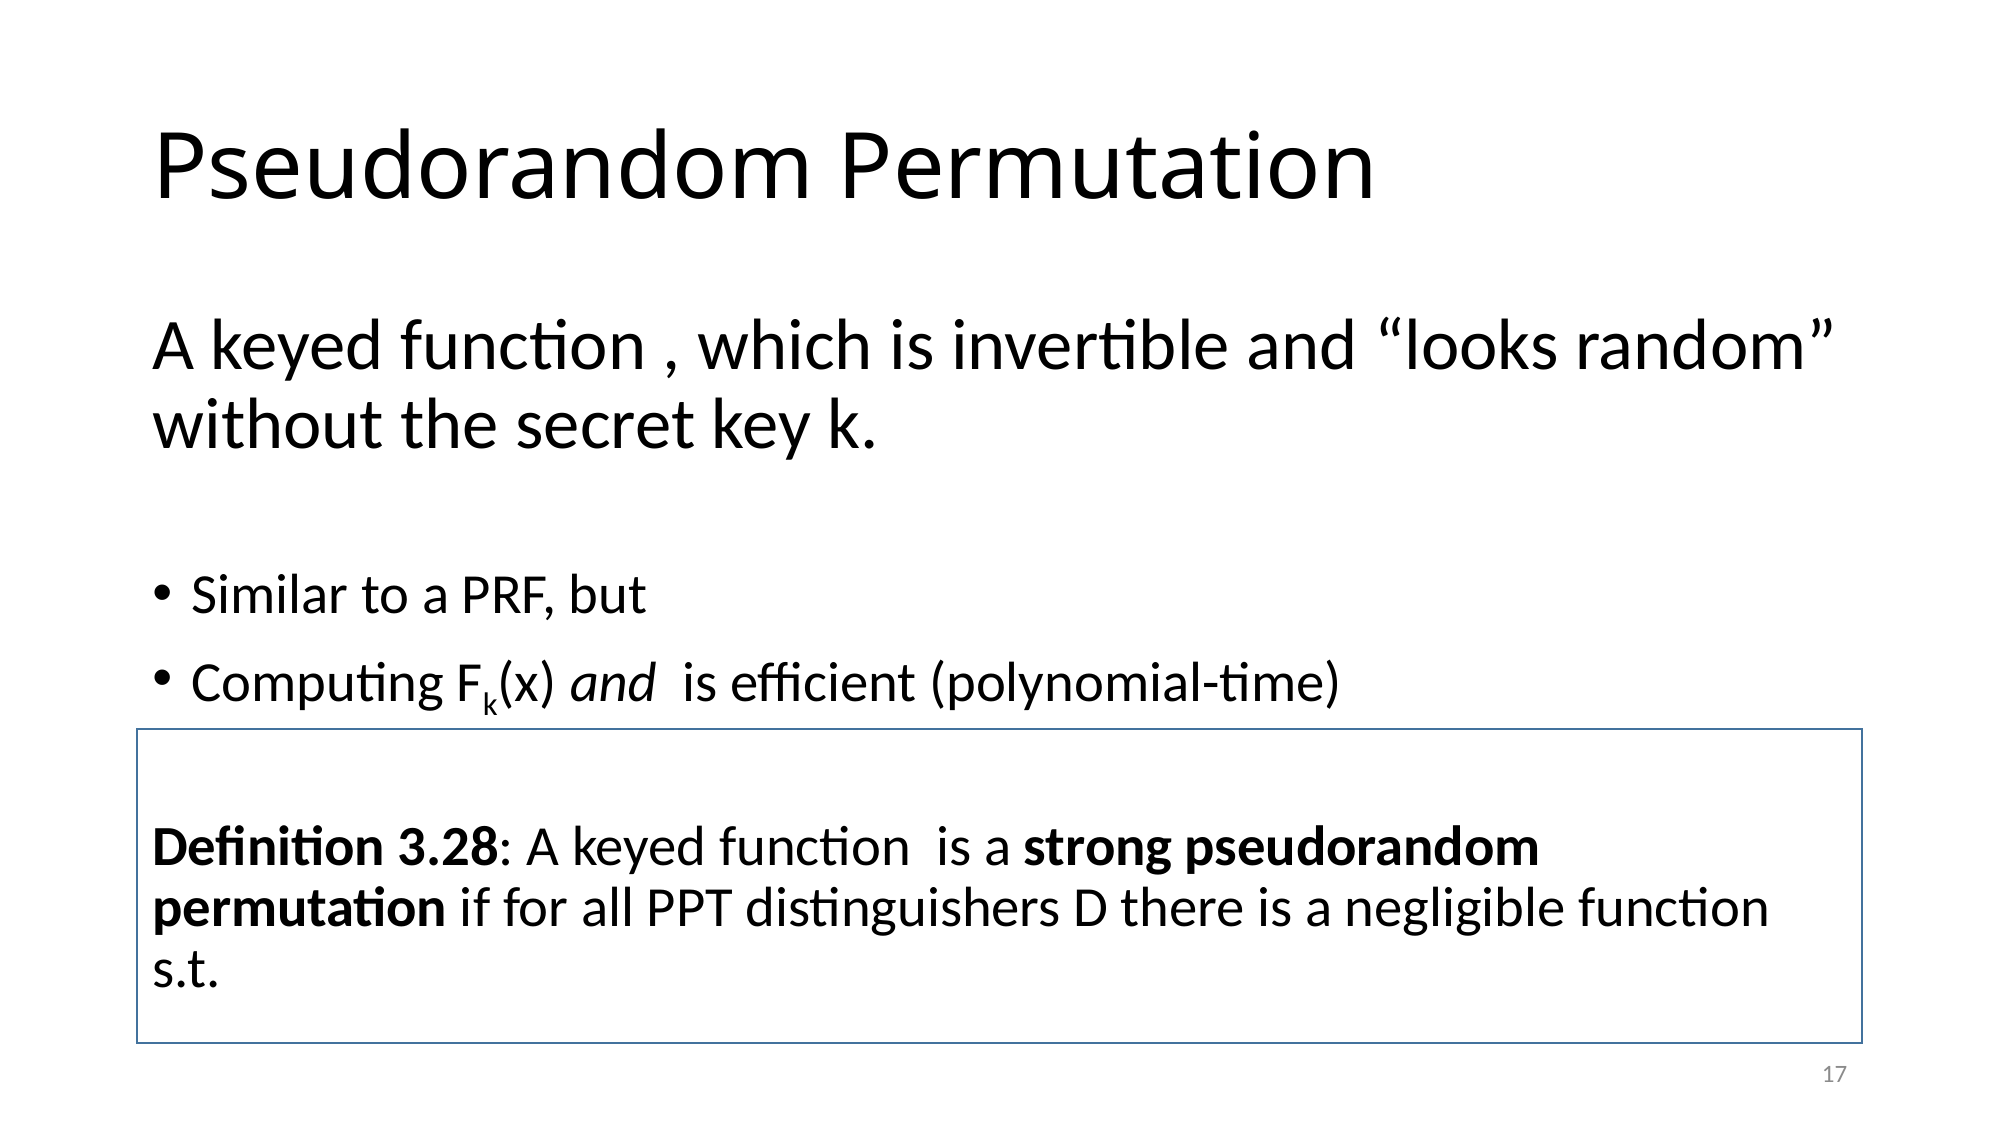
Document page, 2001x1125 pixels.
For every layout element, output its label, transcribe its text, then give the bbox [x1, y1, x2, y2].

title Pseudorandom Permutation [137, 59, 1863, 278]
slide_number 17 [1412, 1044, 1863, 1103]
text_box [136, 728, 1863, 1044]
